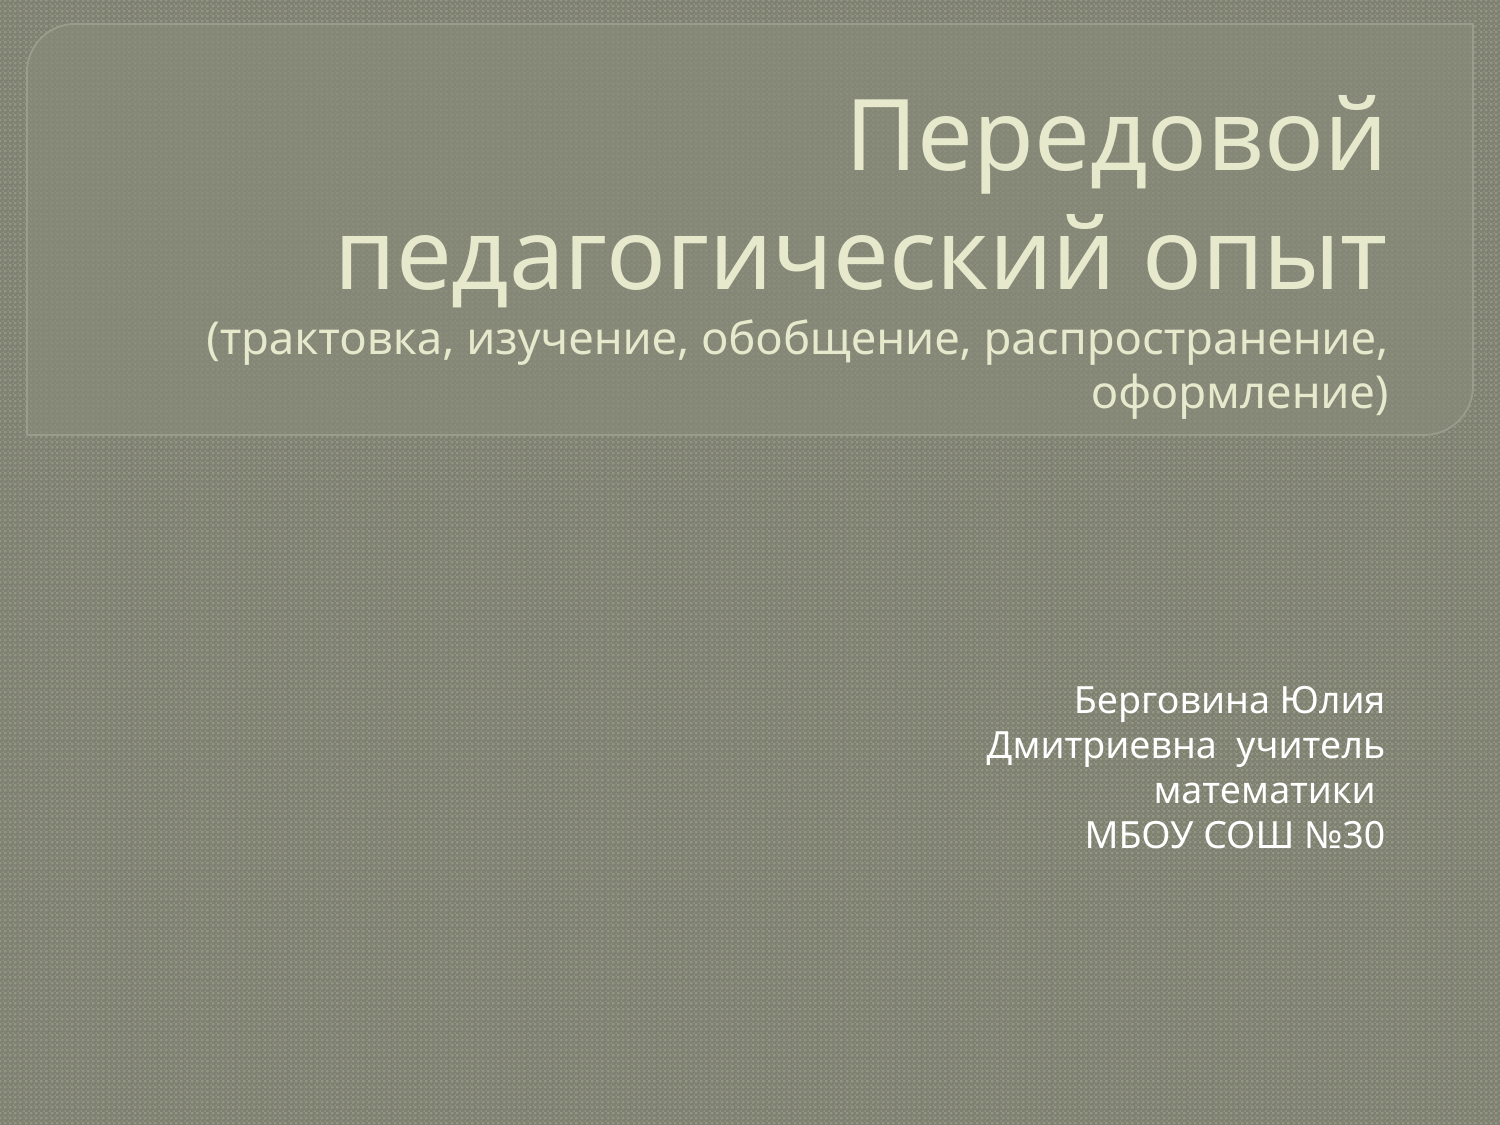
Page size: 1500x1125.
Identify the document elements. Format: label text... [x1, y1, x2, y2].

title Передовой педагогический опыт (трактовка, изучение, обобщение, распространение, оформление) [112, 62, 1427, 425]
subtitle Берговина Юлия Дмитриевна учитель математики МБОУ СОШ №30 [844, 668, 1427, 1024]
